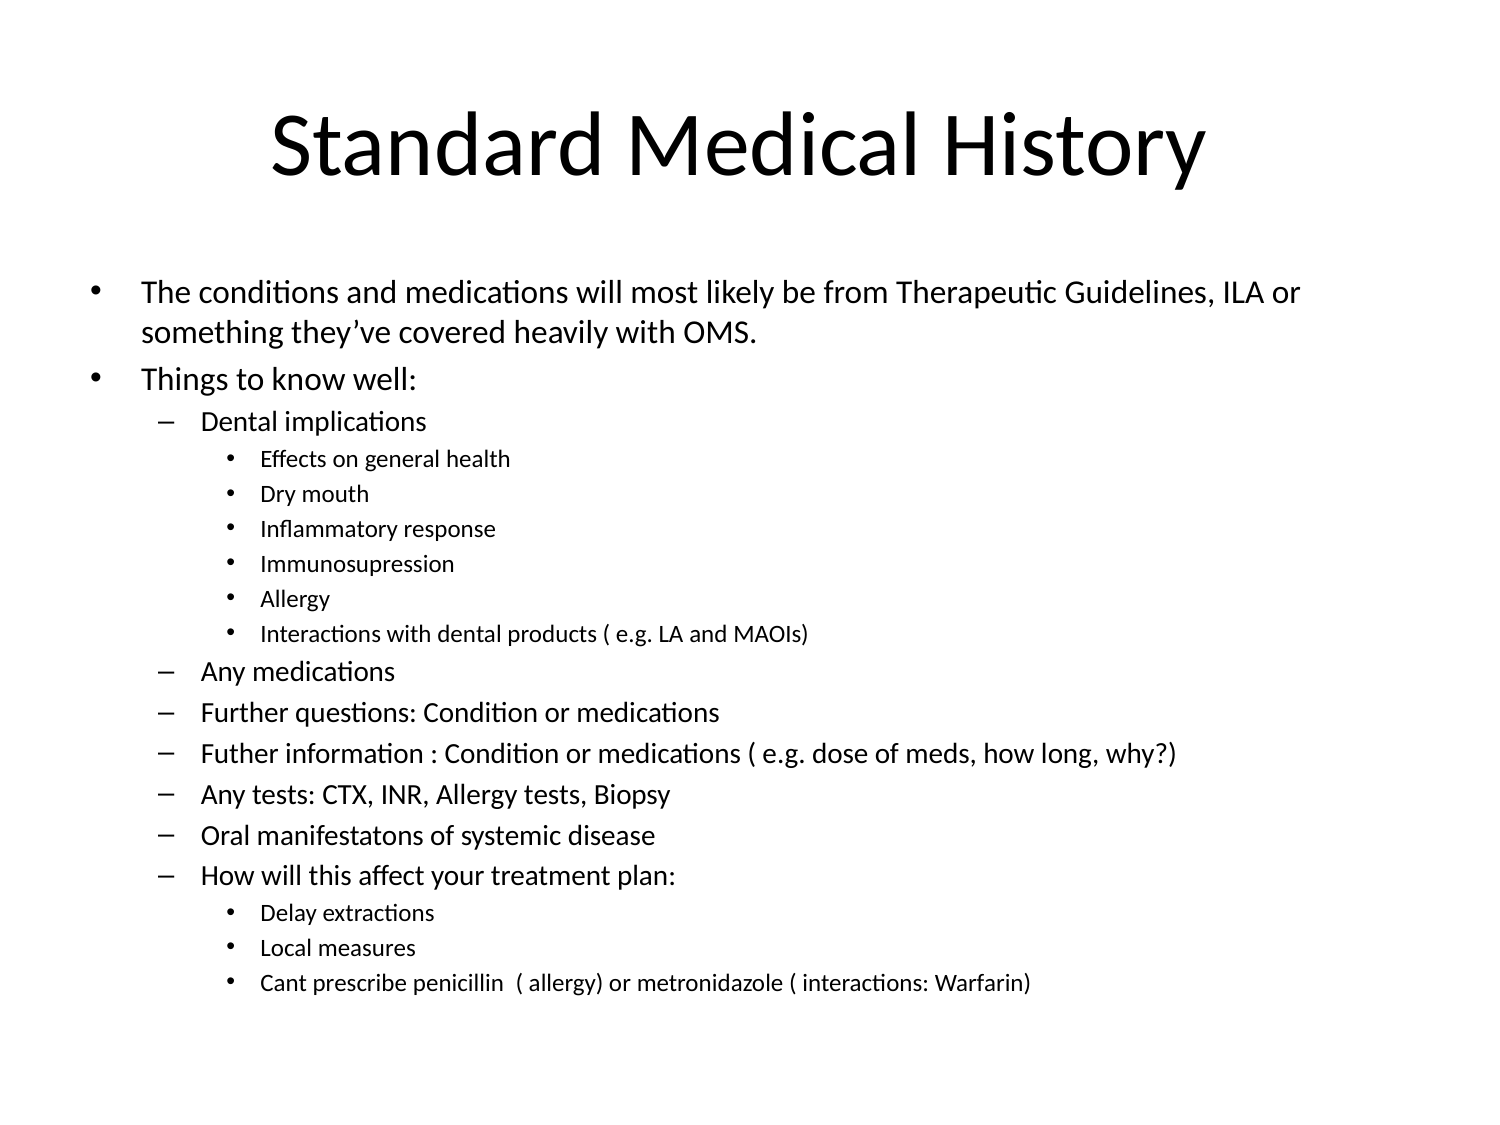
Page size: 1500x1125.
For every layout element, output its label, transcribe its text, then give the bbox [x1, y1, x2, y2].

list The conditions and medications will most likely be from Therapeutic Guidelines, ILA or something they’ve covered heavily with OMS. Things to know well: Dental implications Effects on general health Dry mouth Inflammatory response Immunosupression Allergy Interactions with dental products ( e.g. LA and MAOIs) Any medications Further questions: Condition or medications Futher information : Condition or medications ( e.g. dose of meds, how long, why?) Any tests: CTX, INR, Allergy tests, Biopsy Oral manifestatons of systemic disease How will this affect your treatment plan: Delay extractions Local measures Cant prescribe penicillin ( allergy) or metronidazole ( interactions: Warfarin) [75, 262, 1425, 1005]
title Standard Medical History [75, 45, 1425, 233]
